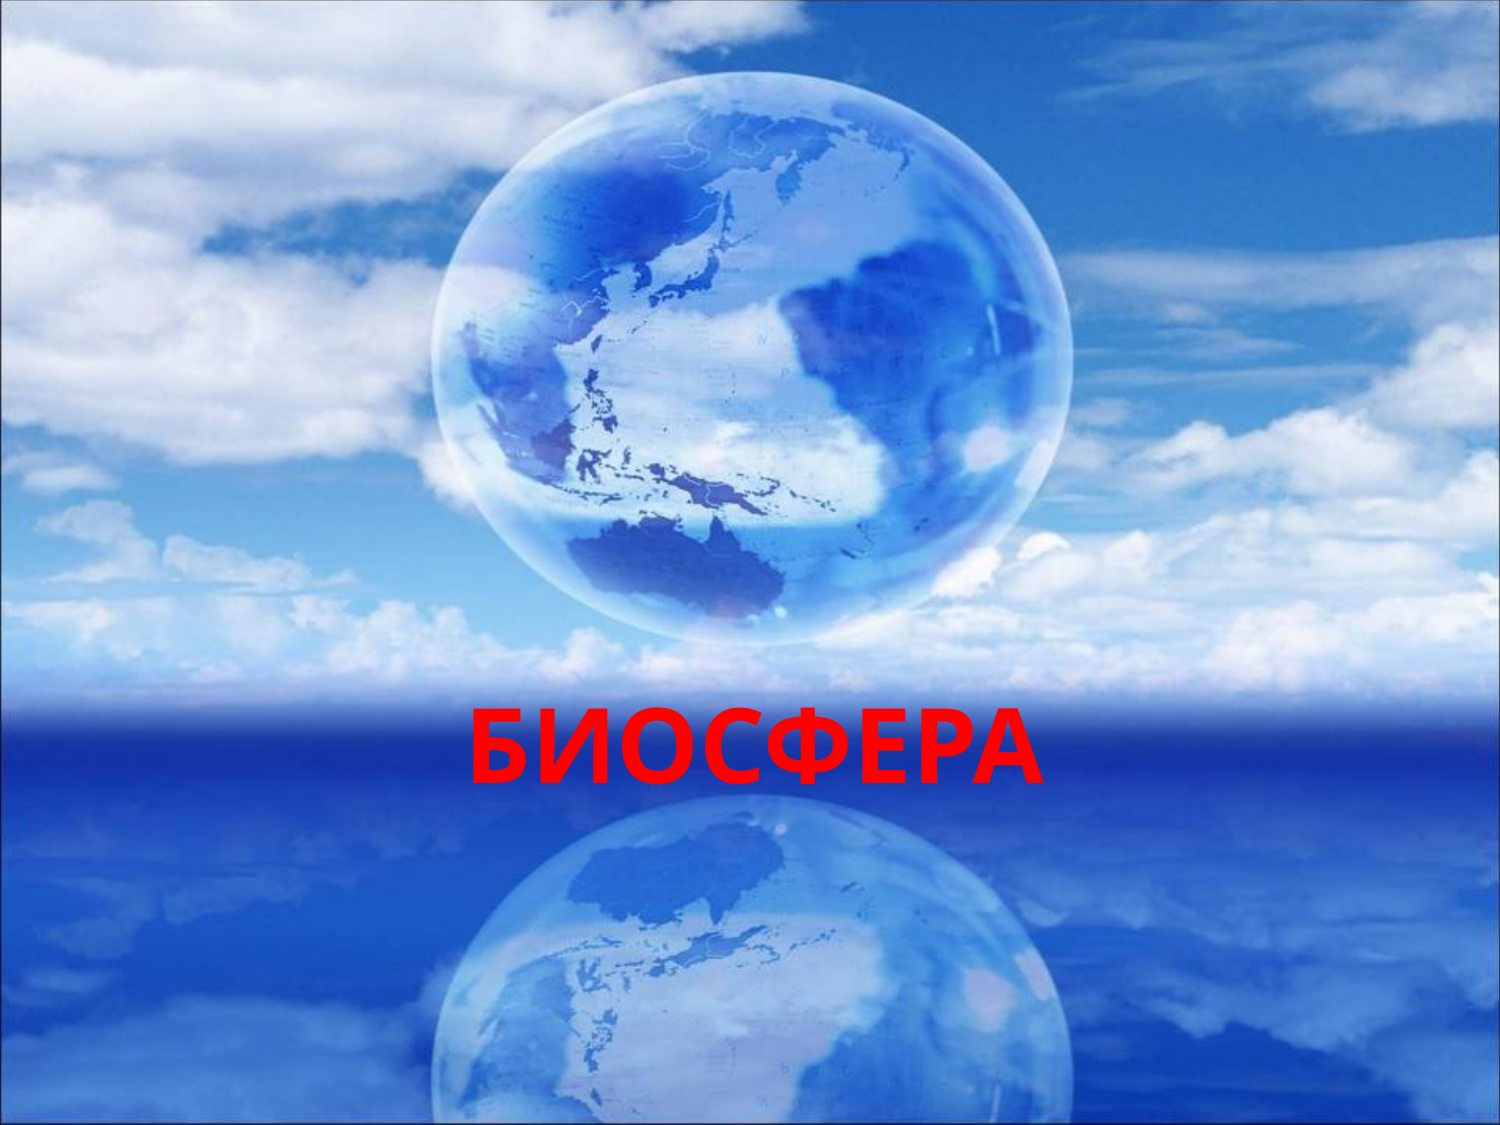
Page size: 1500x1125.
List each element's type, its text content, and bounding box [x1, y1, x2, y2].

picture [0, 0, 1500, 1125]
title БИОСФЕРА [116, 620, 1393, 863]
